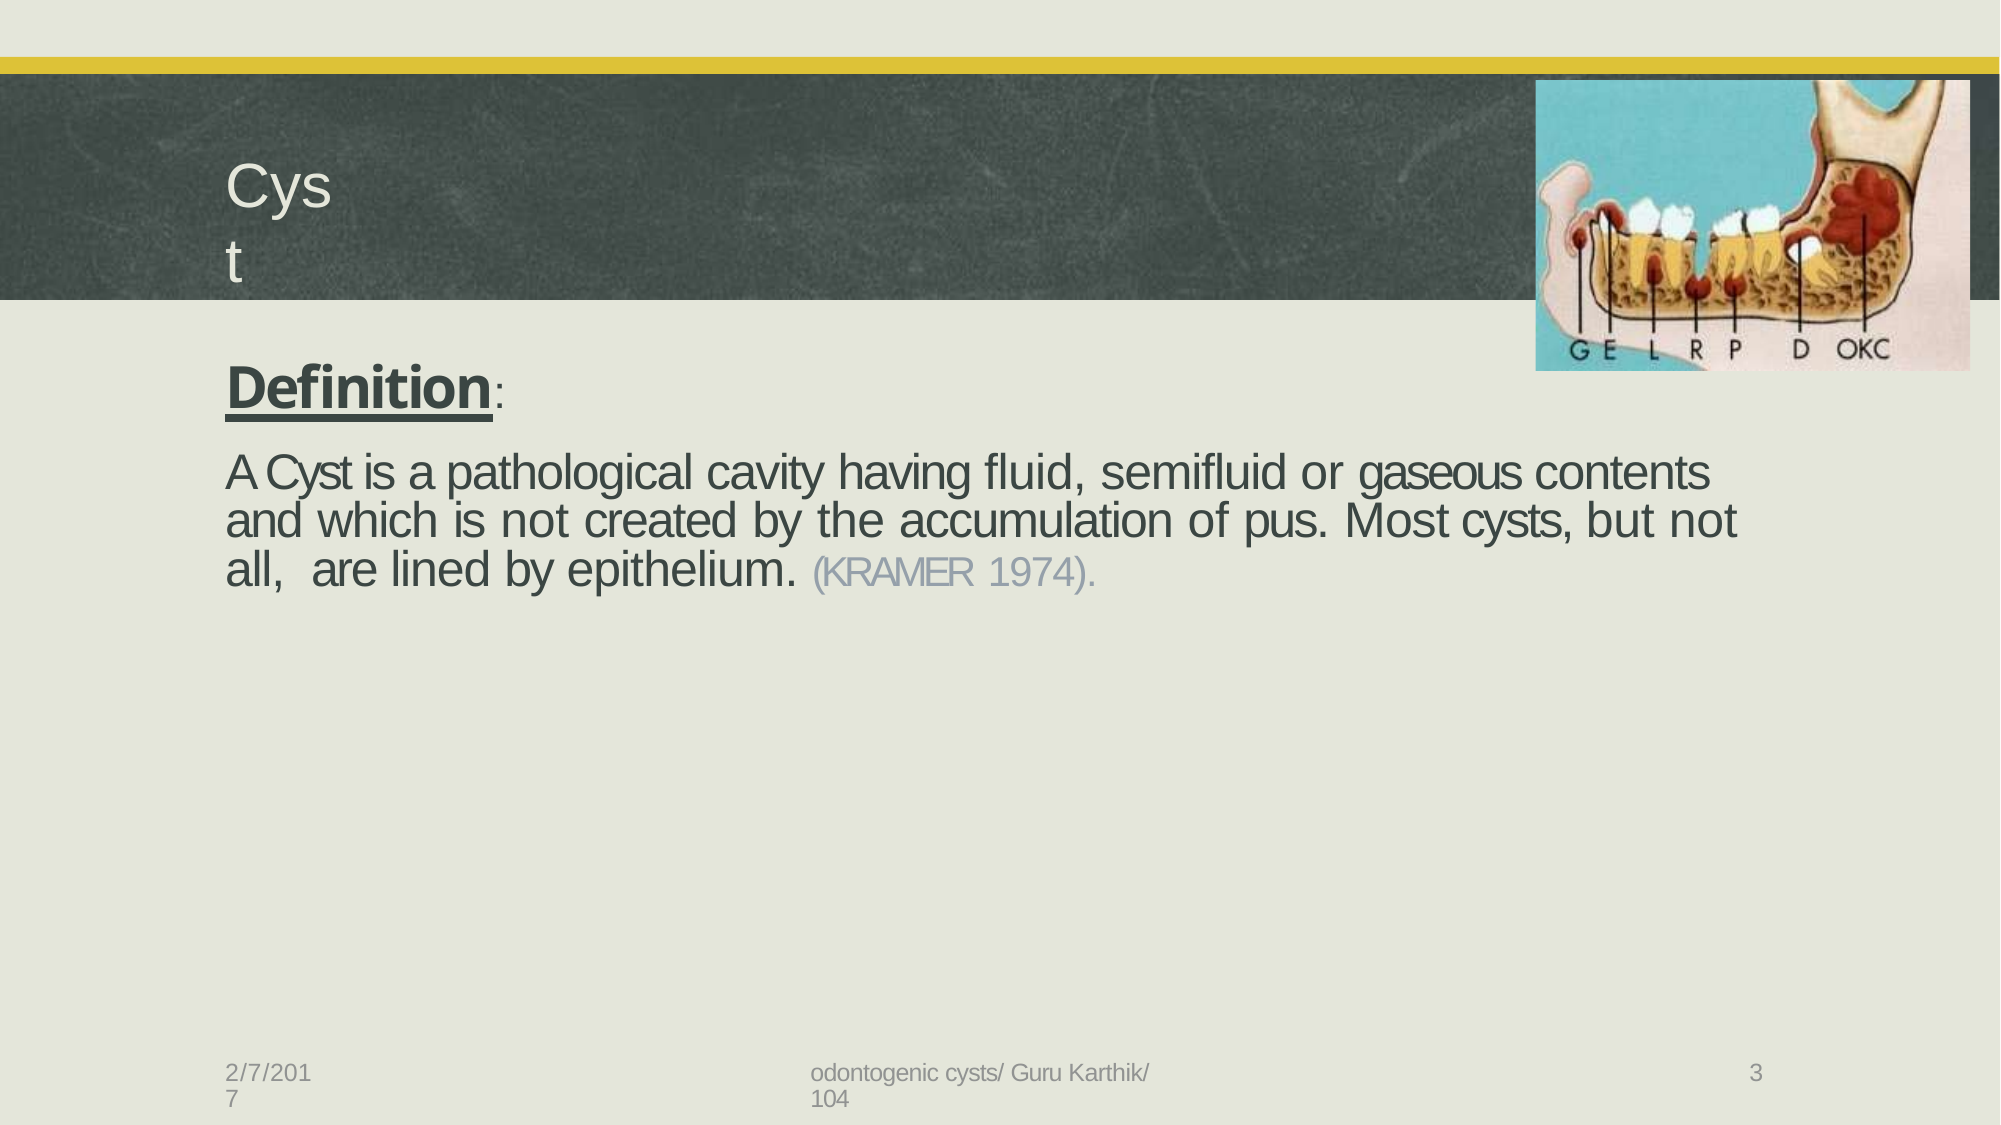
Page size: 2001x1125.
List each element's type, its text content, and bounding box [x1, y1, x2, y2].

text_box [1535, 80, 1971, 371]
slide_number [222, 1060, 323, 1125]
footer odontogenic cysts/ Guru Karthik/ 104 [808, 1060, 1192, 1125]
slide_number 3 [1745, 1060, 1779, 1125]
picture [0, 74, 2000, 300]
title Cyst [222, 142, 333, 325]
text_box Definition: A Cyst is a pathological cavity having fluid, semifluid or gaseous contents and which is not created by the accumulation of pus. Most cysts, but not all, are lined by epithelium. (KRAMER 1974). [222, 325, 1767, 596]
